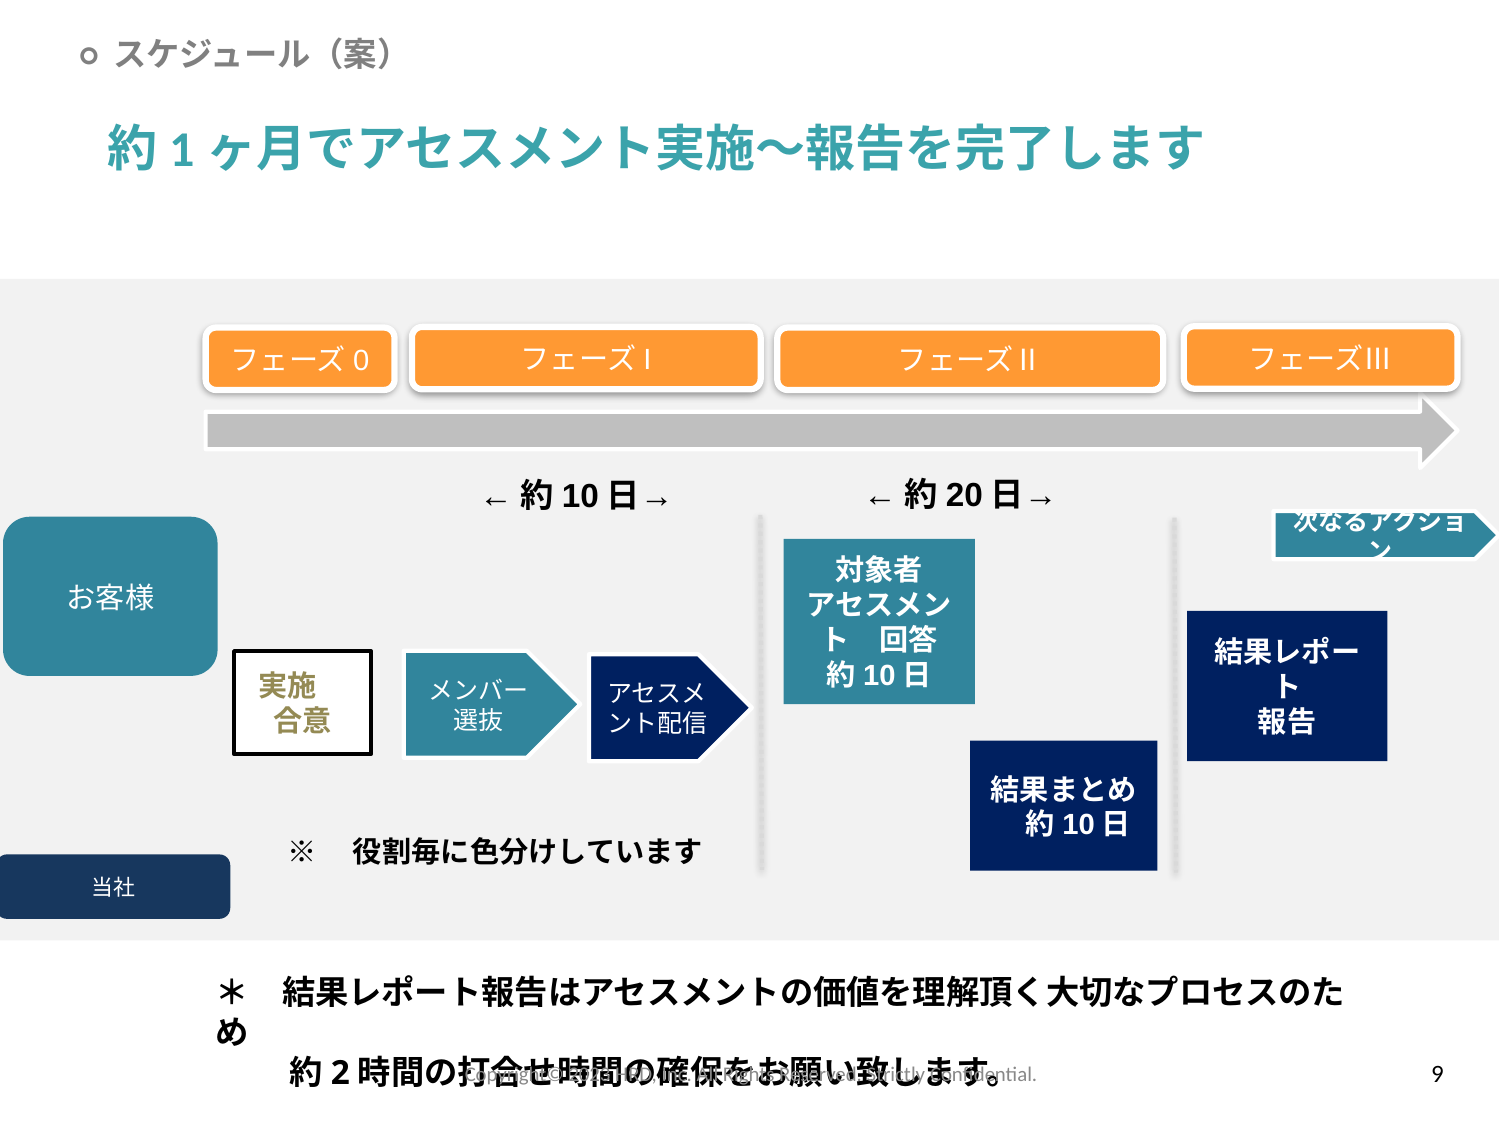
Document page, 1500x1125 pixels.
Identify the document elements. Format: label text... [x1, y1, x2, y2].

text_box 約1ヶ月でアセスメント実施～報告を完了します [92, 108, 1472, 175]
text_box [0, 278, 1500, 941]
footer Copyright©️ 2023 HRD, Inc. All Rights Reserved. Strictly Confidential. [425, 1042, 1077, 1103]
slide_number 9 [1108, 1042, 1459, 1103]
text_box ○ スケジュール（案） [64, 25, 1371, 85]
text_box ＊ 結果レポート報告はアセスメントの価値を理解頂く大切なプロセスのため 約2時間の打合せ時間の確保をお願い致します。 [200, 964, 1387, 1125]
